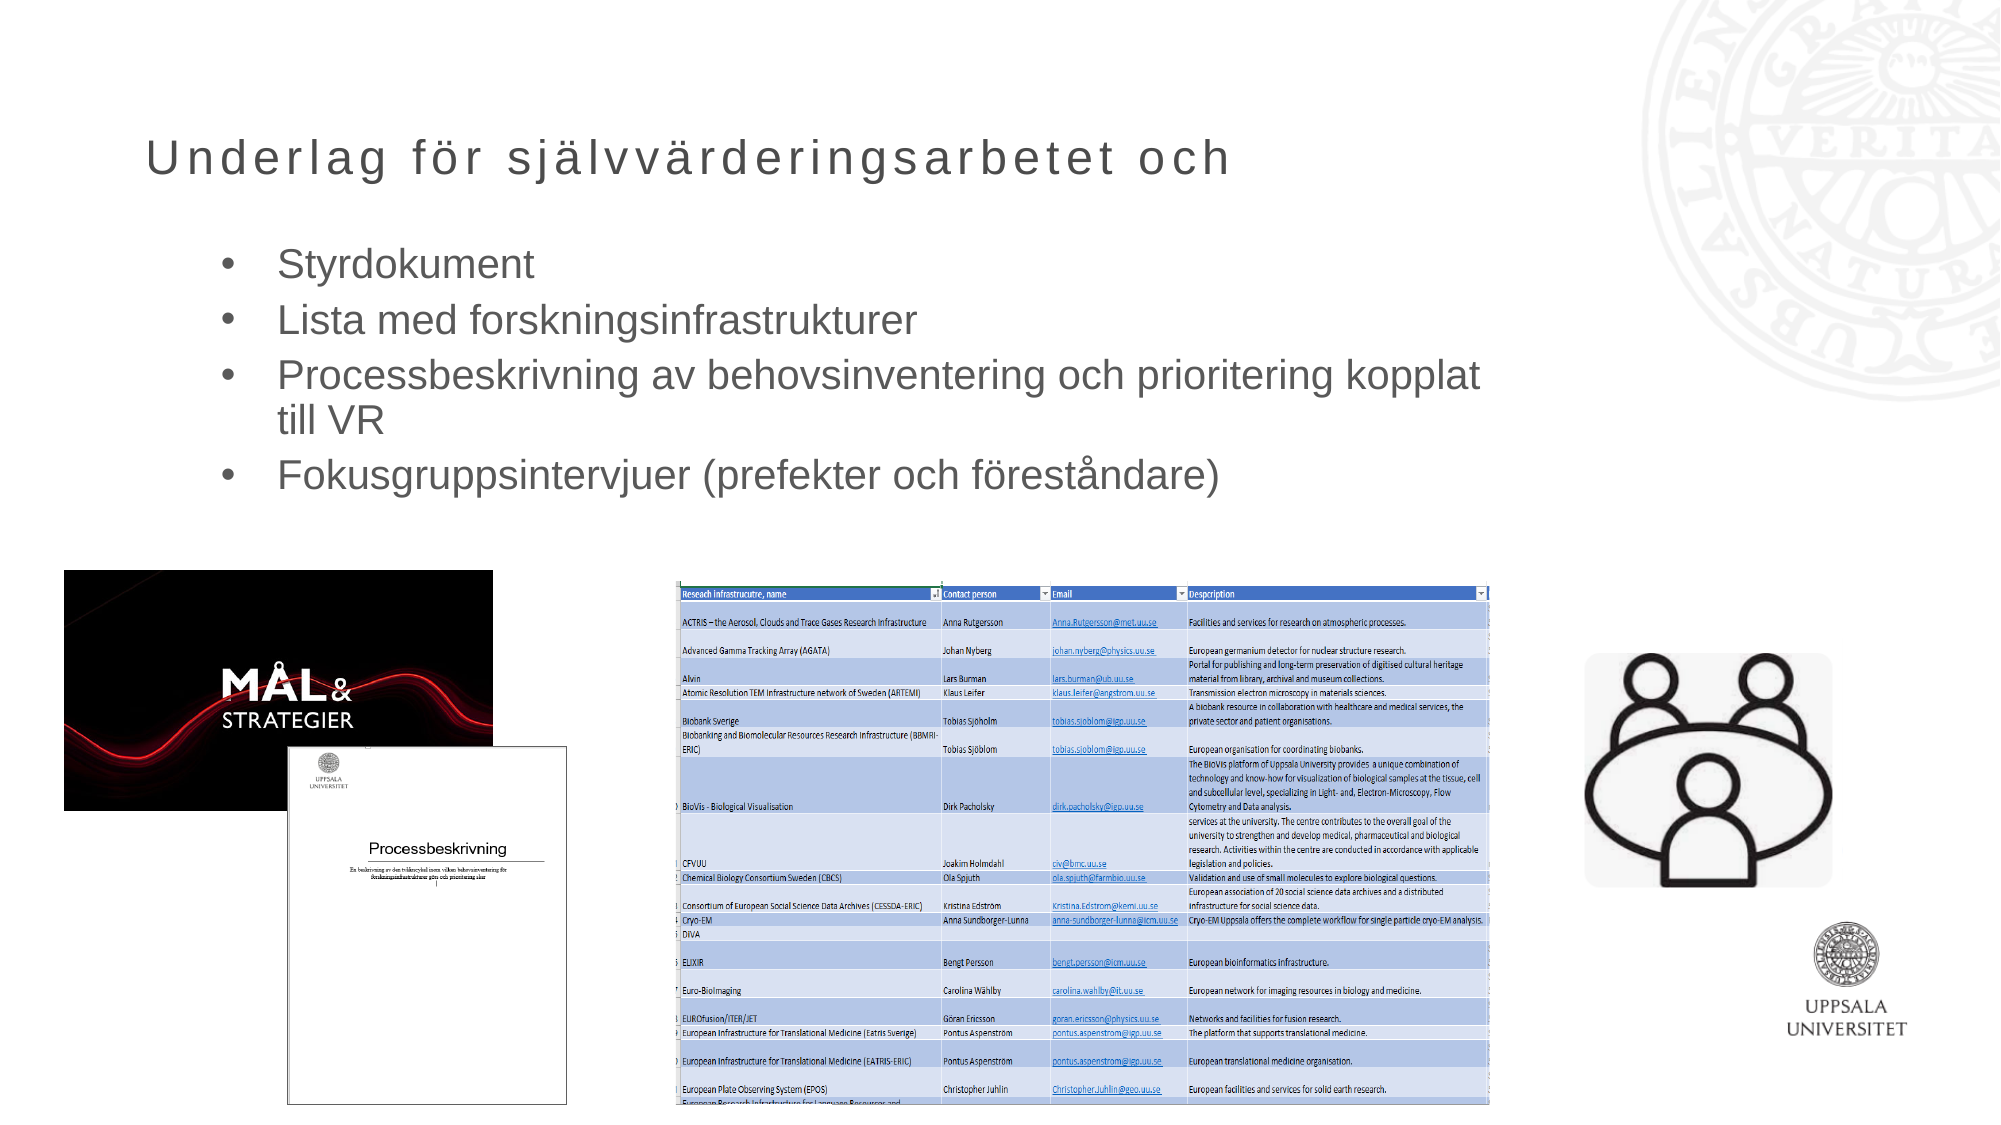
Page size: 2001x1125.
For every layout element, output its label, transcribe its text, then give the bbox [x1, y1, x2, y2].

picture [675, 581, 1490, 1105]
list Styrdokument Lista med forskningsinfrastrukturer Processbeskrivning av behovsinventering och prioritering kopplat till VR Fokusgruppsintervjuer (prefekter och föreståndare) [130, 235, 1508, 906]
picture [1582, 638, 1843, 895]
picture [64, 570, 567, 1105]
title Underlag för självvärderingsarbetet och bedömarna [130, 119, 1583, 193]
